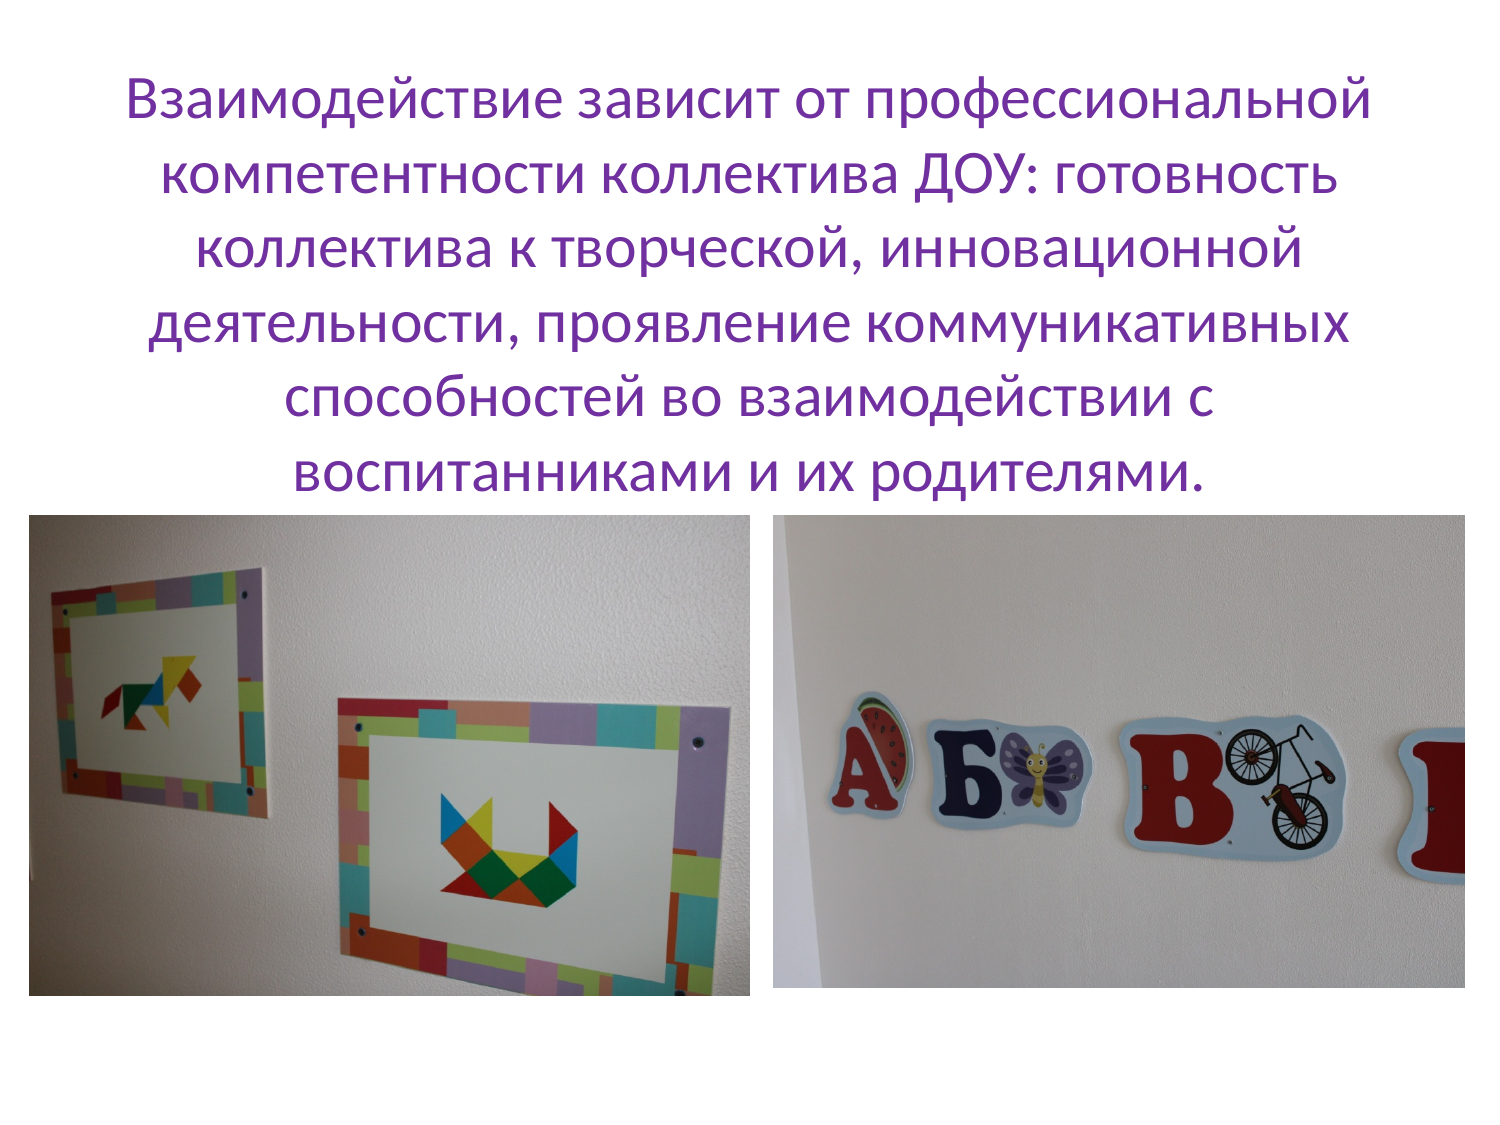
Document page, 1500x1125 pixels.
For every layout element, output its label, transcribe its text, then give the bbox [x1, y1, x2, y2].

title Взаимодействие зависит от профессиональной компетентности коллектива ДОУ: готовность коллектива к творческой, инновационной деятельности, проявление коммуникативных способностей во взаимодействии с воспитанниками и их родителями. [75, 45, 1425, 516]
picture [773, 514, 1465, 988]
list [29, 514, 751, 996]
